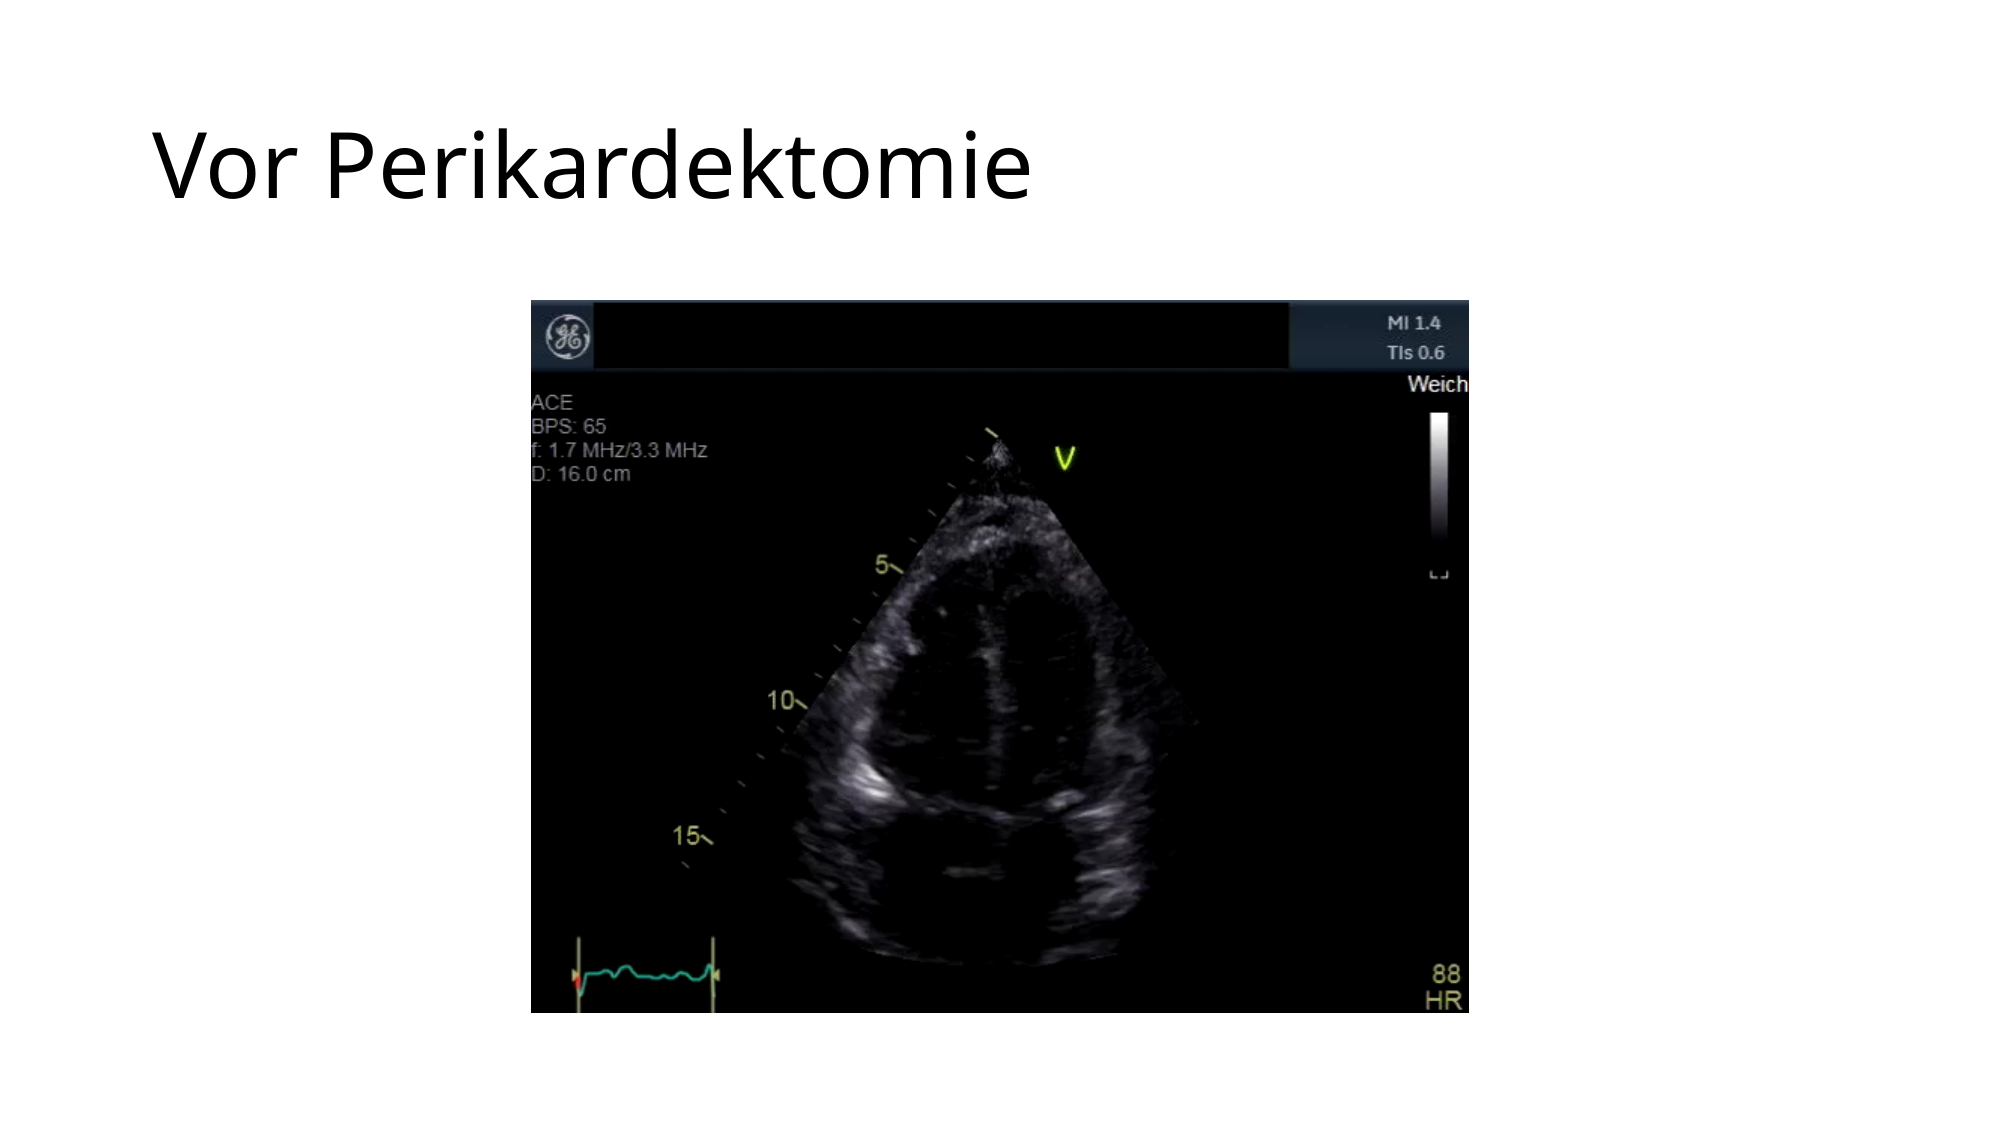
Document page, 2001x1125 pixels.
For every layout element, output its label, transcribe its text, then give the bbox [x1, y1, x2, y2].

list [530, 299, 1469, 1014]
title Vor Perikardektomie [137, 59, 1863, 278]
